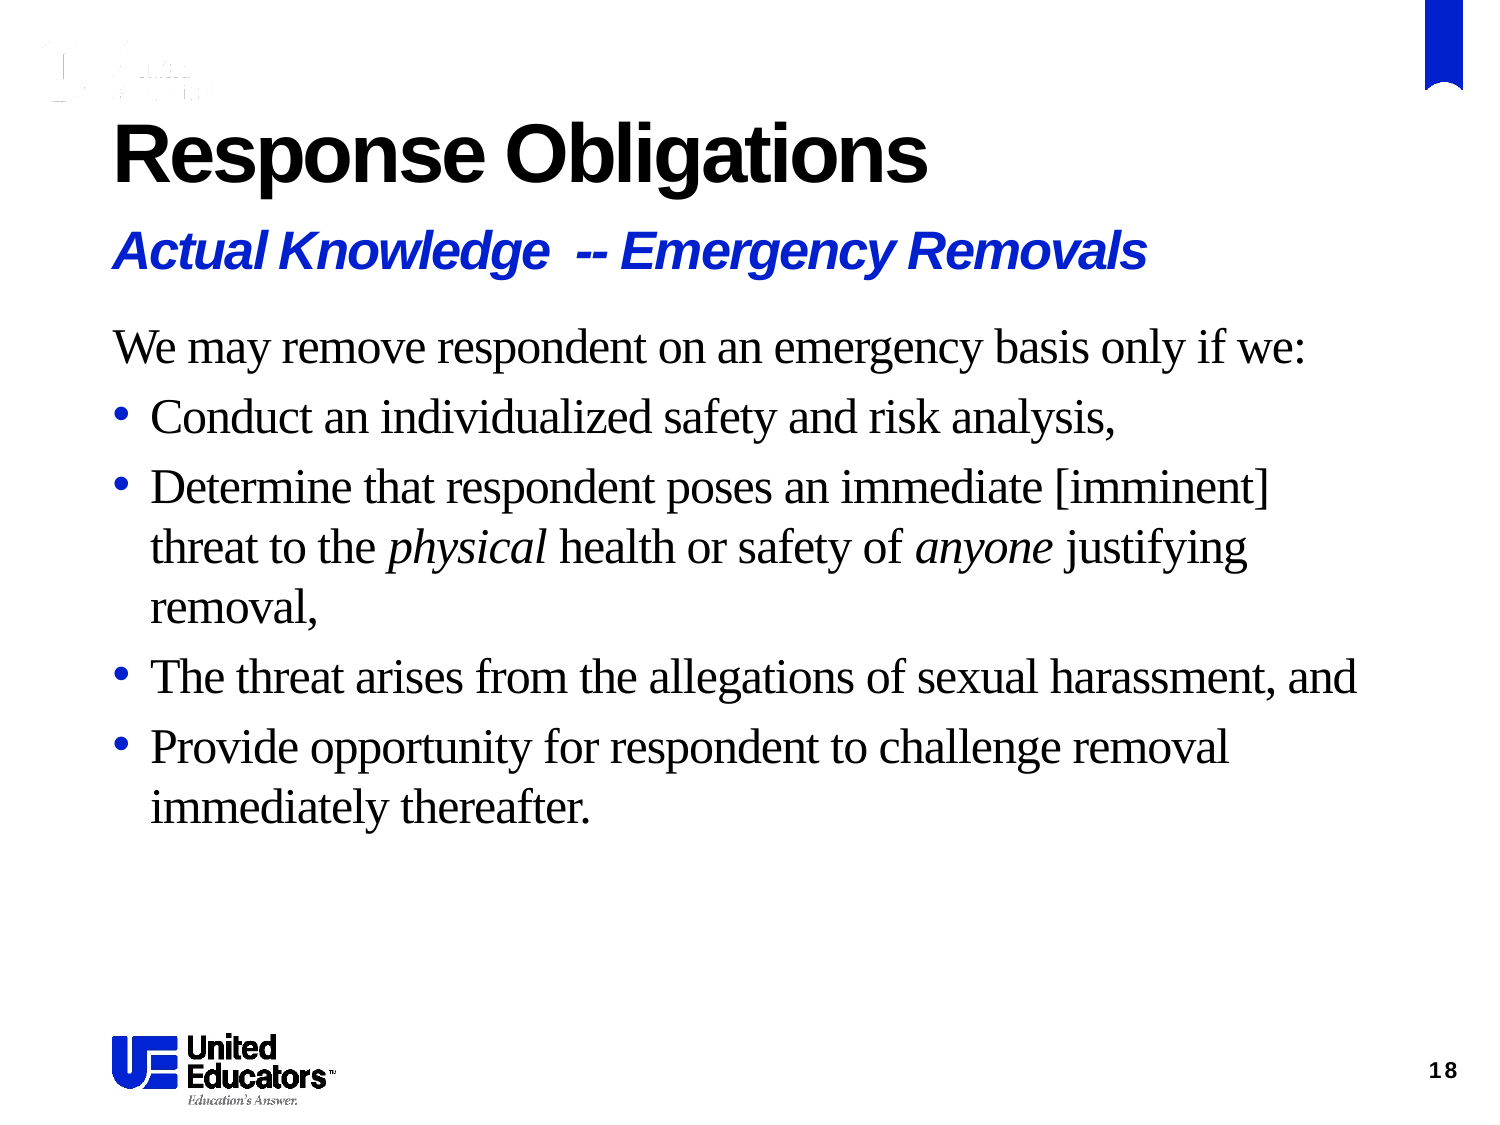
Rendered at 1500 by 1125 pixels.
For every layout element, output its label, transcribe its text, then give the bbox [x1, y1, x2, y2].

title Response Obligations [112, 120, 1388, 204]
slide_number 18 [1405, 1039, 1481, 1100]
list Actual Knowledge -- Emergency Removals [112, 222, 1388, 313]
picture [1425, 0, 1463, 90]
picture [112, 1033, 336, 1105]
picture [35, 37, 213, 102]
list We may remove respondent on an emergency basis only if we: Conduct an individualized safety and risk analysis, Determine that respondent poses an immediate [imminent] threat to the physical health or safety of anyone justifying removal, The threat arises from the allegations of sexual harassment, and Provide opportunity for respondent to challenge removal immediately thereafter. [112, 313, 1388, 975]
